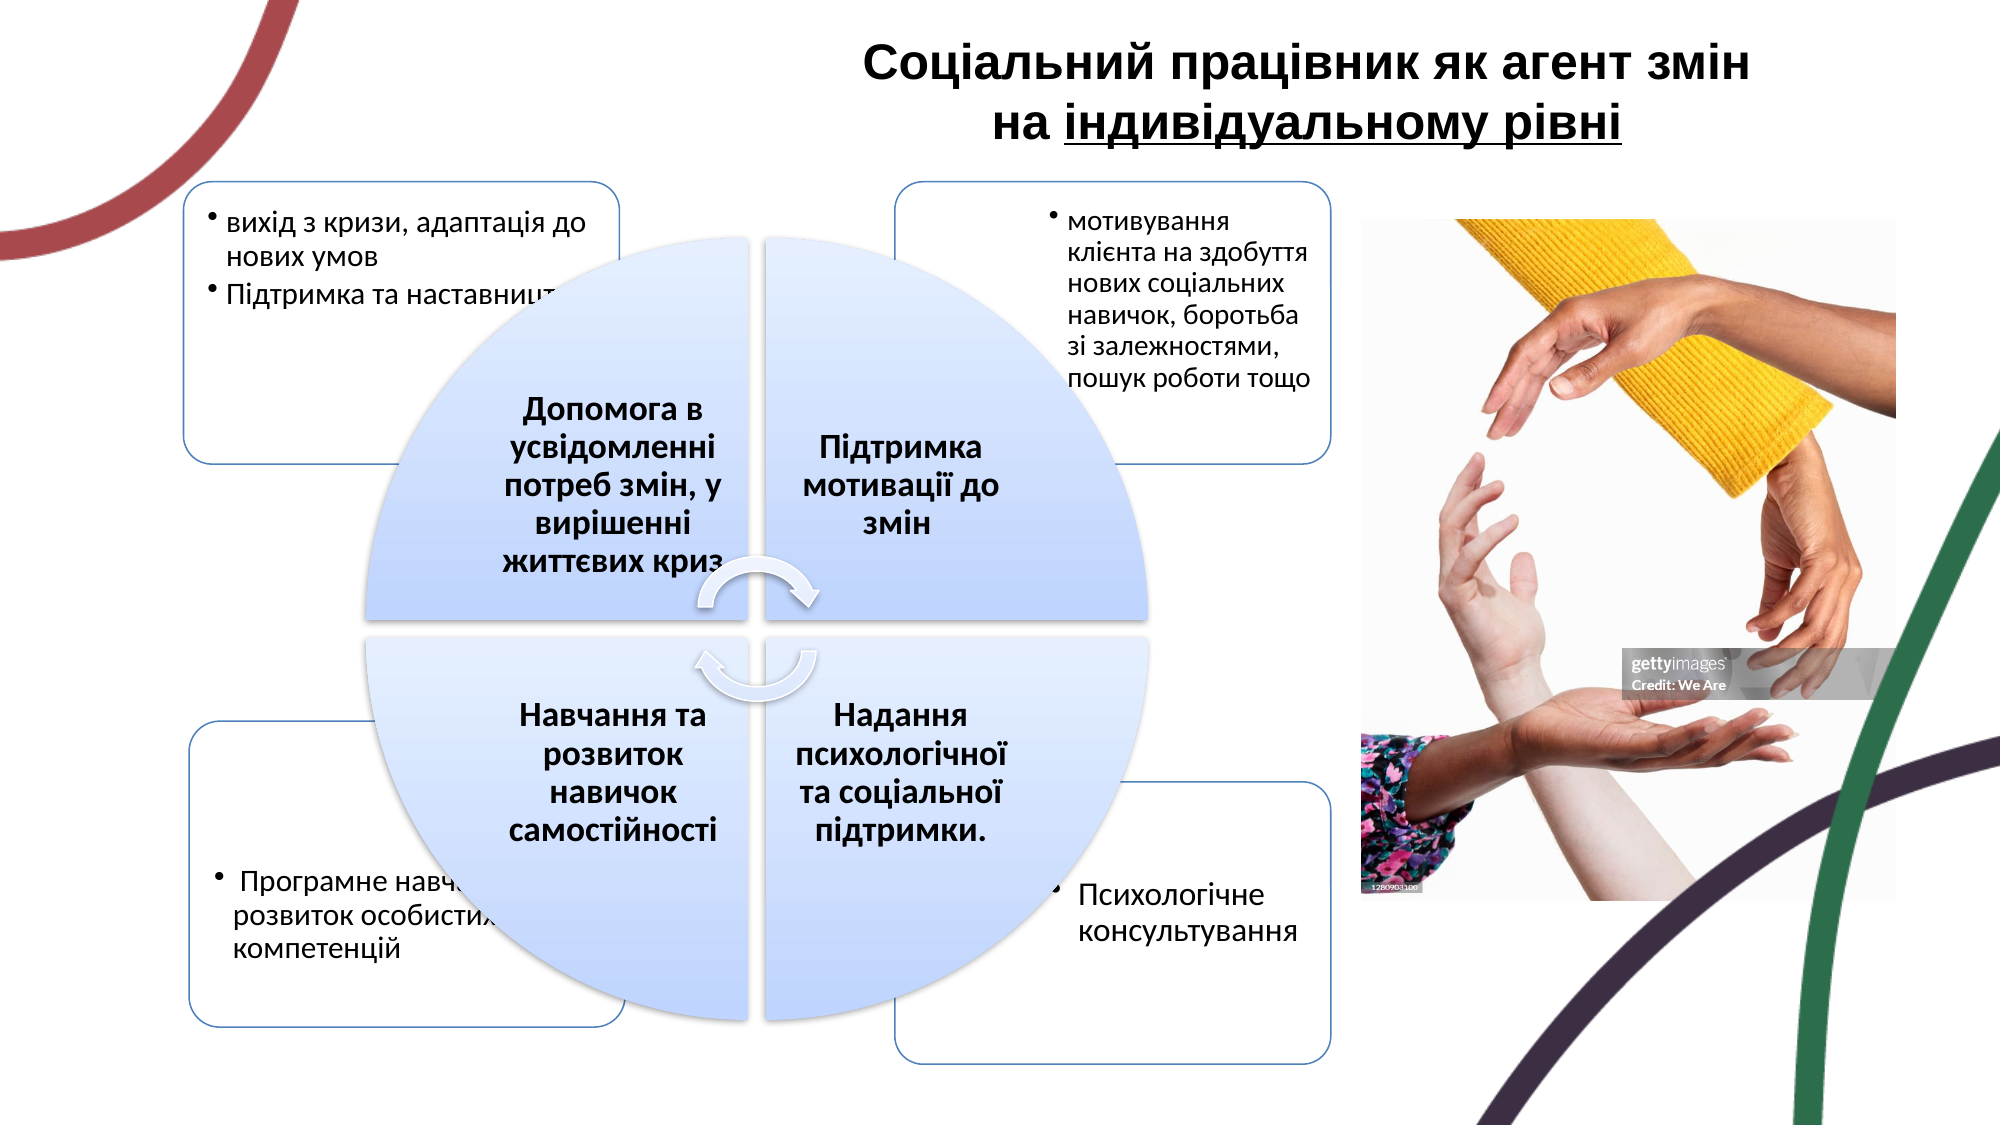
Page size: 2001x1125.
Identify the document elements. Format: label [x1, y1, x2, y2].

text_box [90, 184, 1424, 1074]
picture [0, 0, 2000, 1125]
